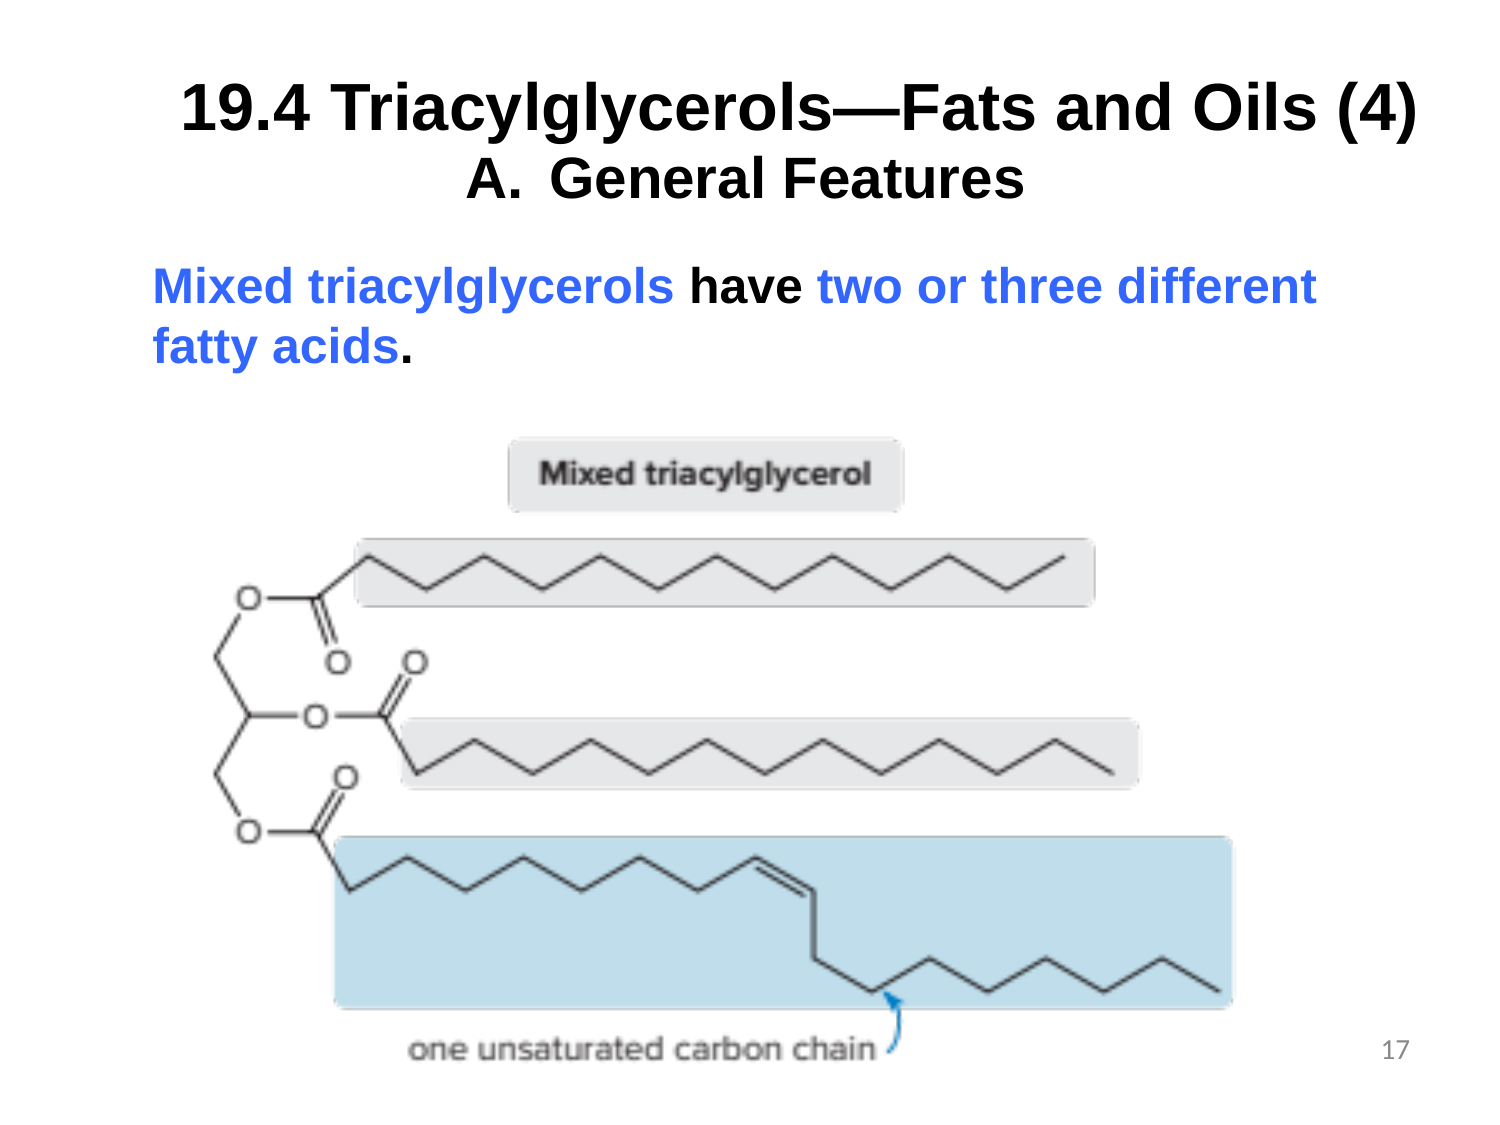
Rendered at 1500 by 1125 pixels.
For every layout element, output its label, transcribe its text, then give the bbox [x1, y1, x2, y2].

list Mixed triacylglycerols have two or three different fatty acids. [137, 246, 1388, 383]
list General Features [450, 132, 1250, 207]
title 19.4 Triacylglycerols—Fats and Oils (4) [125, 10, 1475, 198]
picture [195, 398, 1246, 1089]
